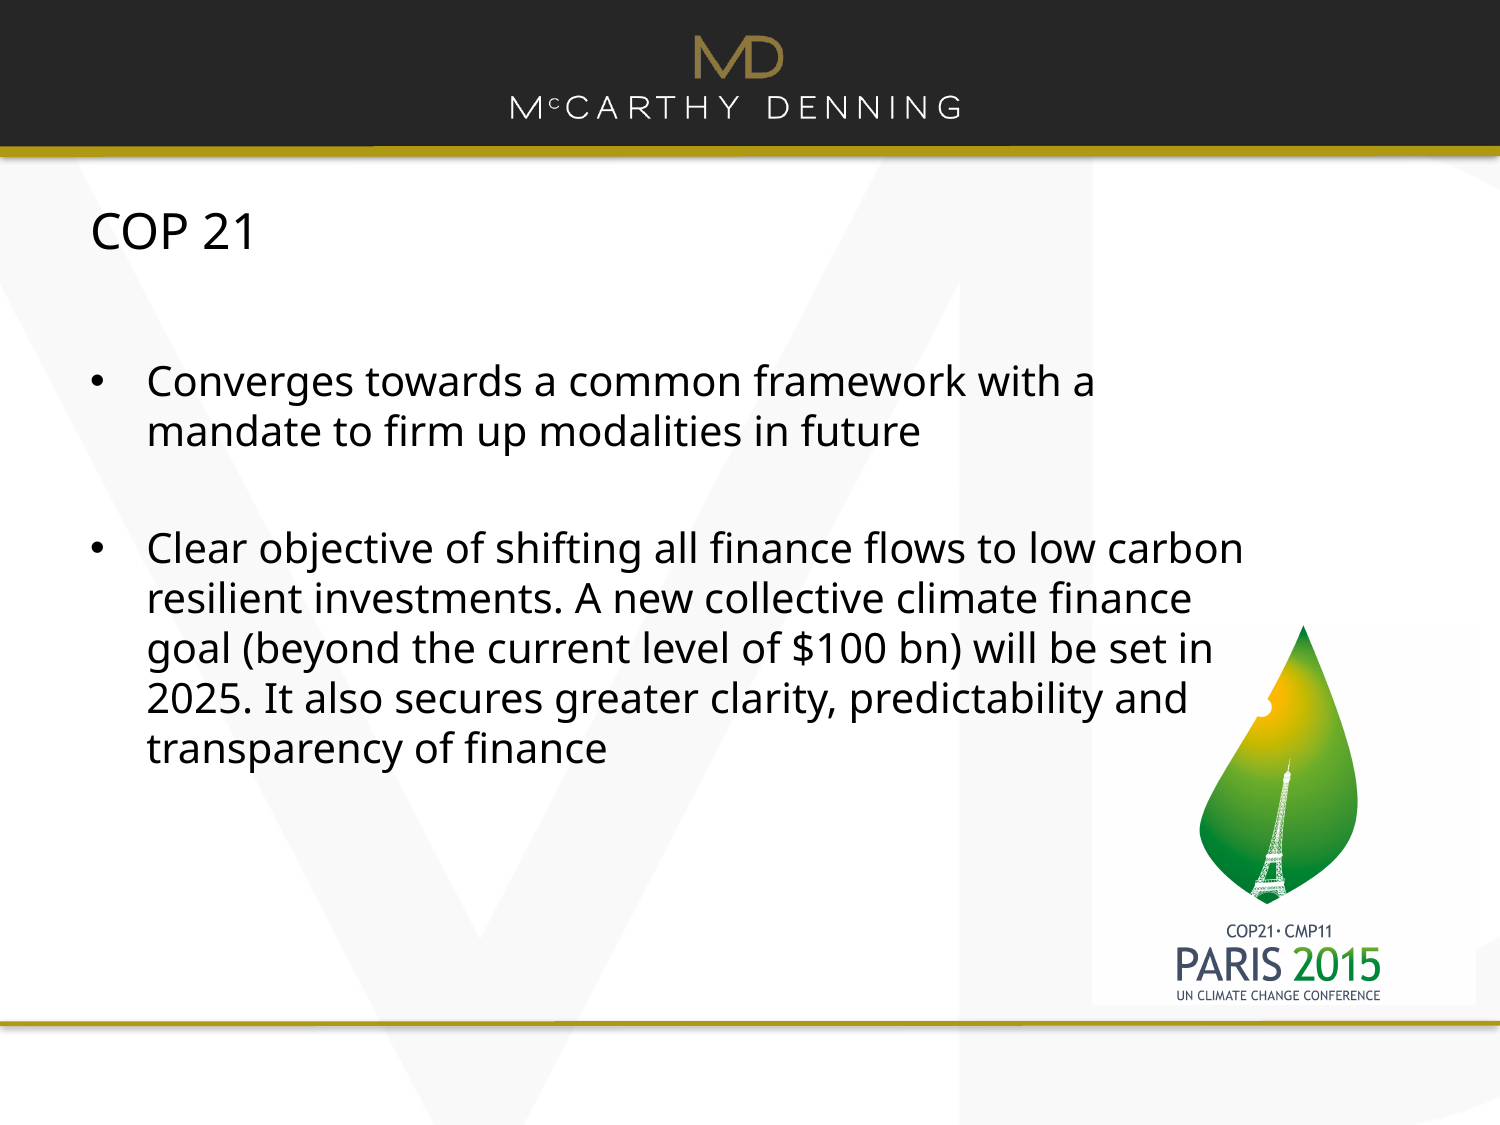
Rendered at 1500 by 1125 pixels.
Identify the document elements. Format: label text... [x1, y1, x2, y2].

title COP 21 [75, 154, 1064, 289]
picture [499, 27, 970, 127]
picture [0, 1026, 1500, 1125]
picture [0, 157, 1500, 1021]
list Converges towards a common framework with a mandate to firm up modalities in future Clear objective of shifting all finance flows to low carbon resilient investments. A new collective climate finance goal (beyond the current level of $100 bn) will be set in 2025. It also secures greater clarity, predictability and transparency of finance [75, 289, 1279, 1005]
